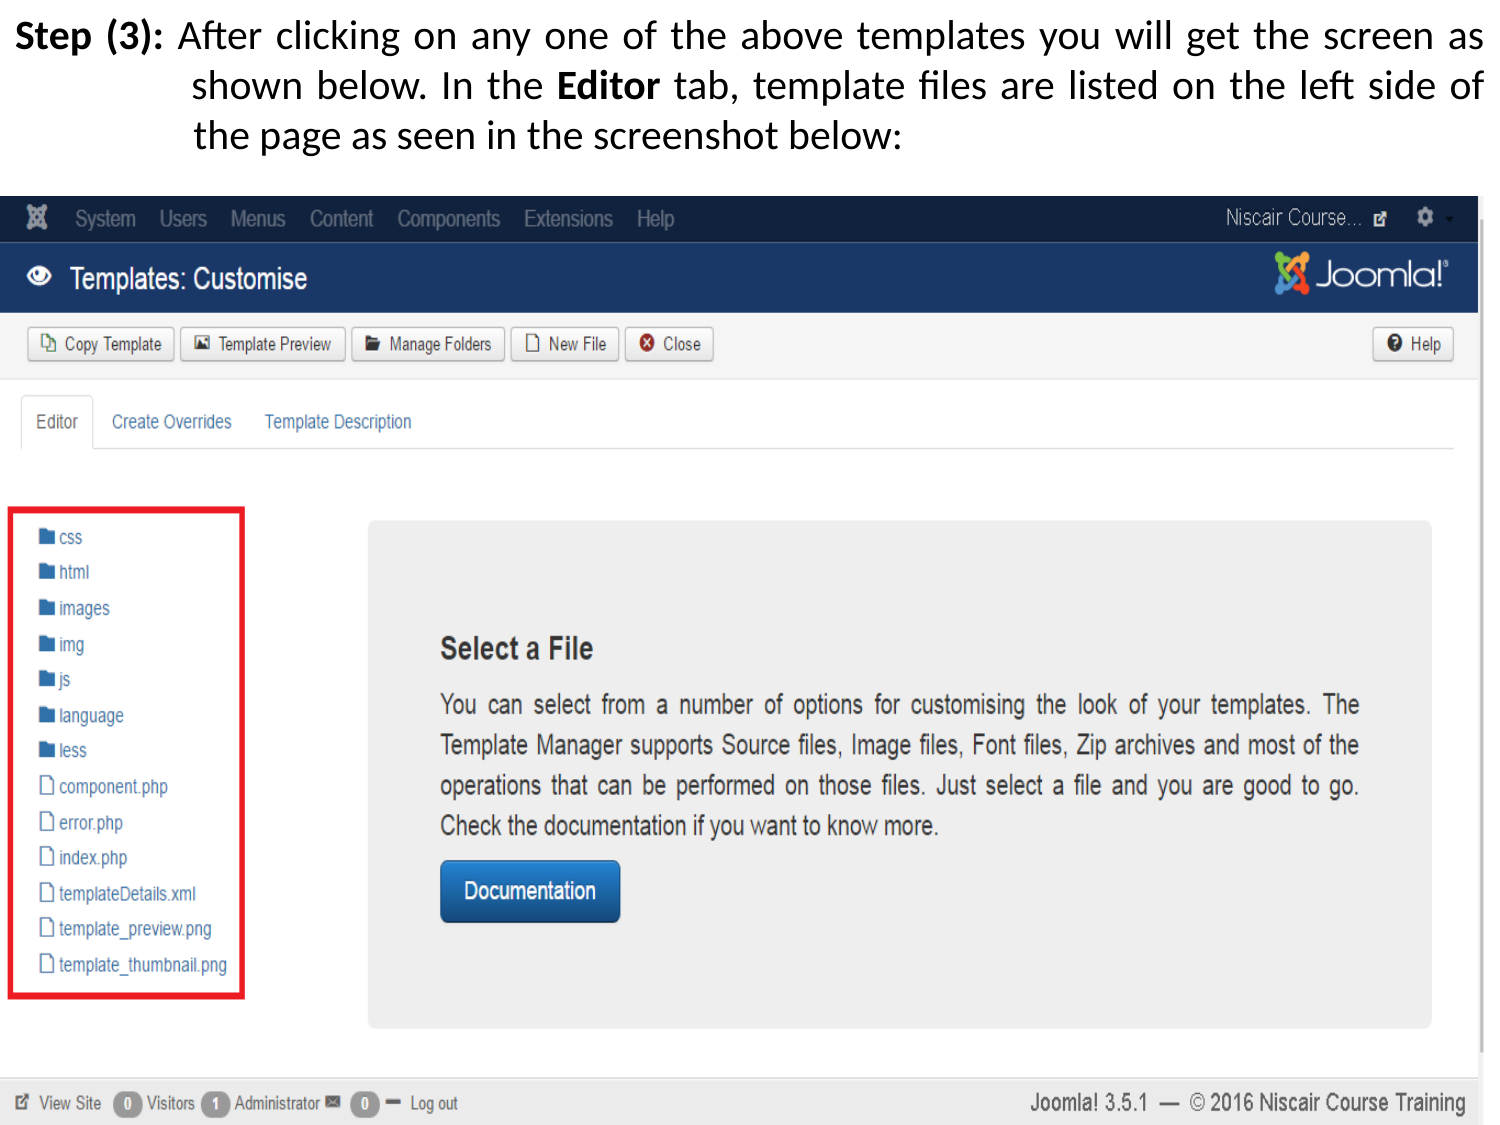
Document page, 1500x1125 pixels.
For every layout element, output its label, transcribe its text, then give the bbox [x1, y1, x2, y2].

list Step (3): After clicking on any one of the above templates you will get the screen as shown below. In the Editor tab, template files are listed on the left side of the page as seen in the screenshot below: [0, 0, 1500, 195]
picture [0, 195, 1500, 1125]
